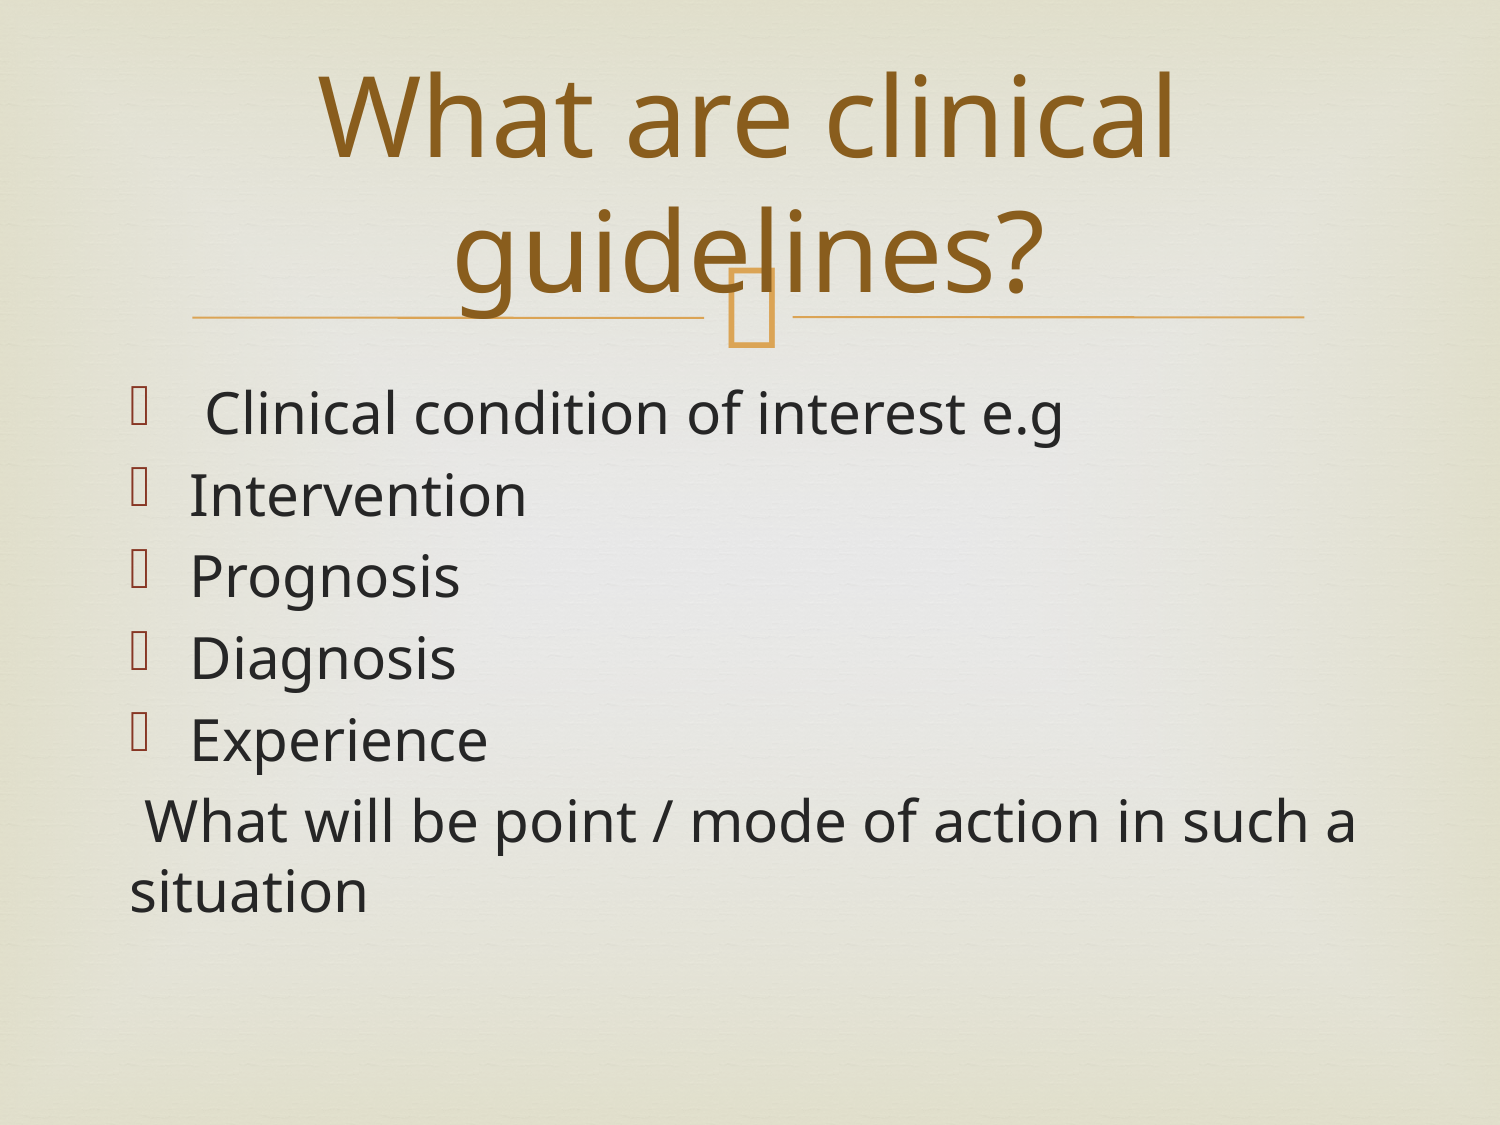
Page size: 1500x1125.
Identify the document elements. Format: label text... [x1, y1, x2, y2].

list Clinical condition of interest e.g Intervention Prognosis Diagnosis Experience What will be point / mode of action in such a situation [114, 368, 1386, 1005]
title What are clinical guidelines? [112, 93, 1386, 267]
